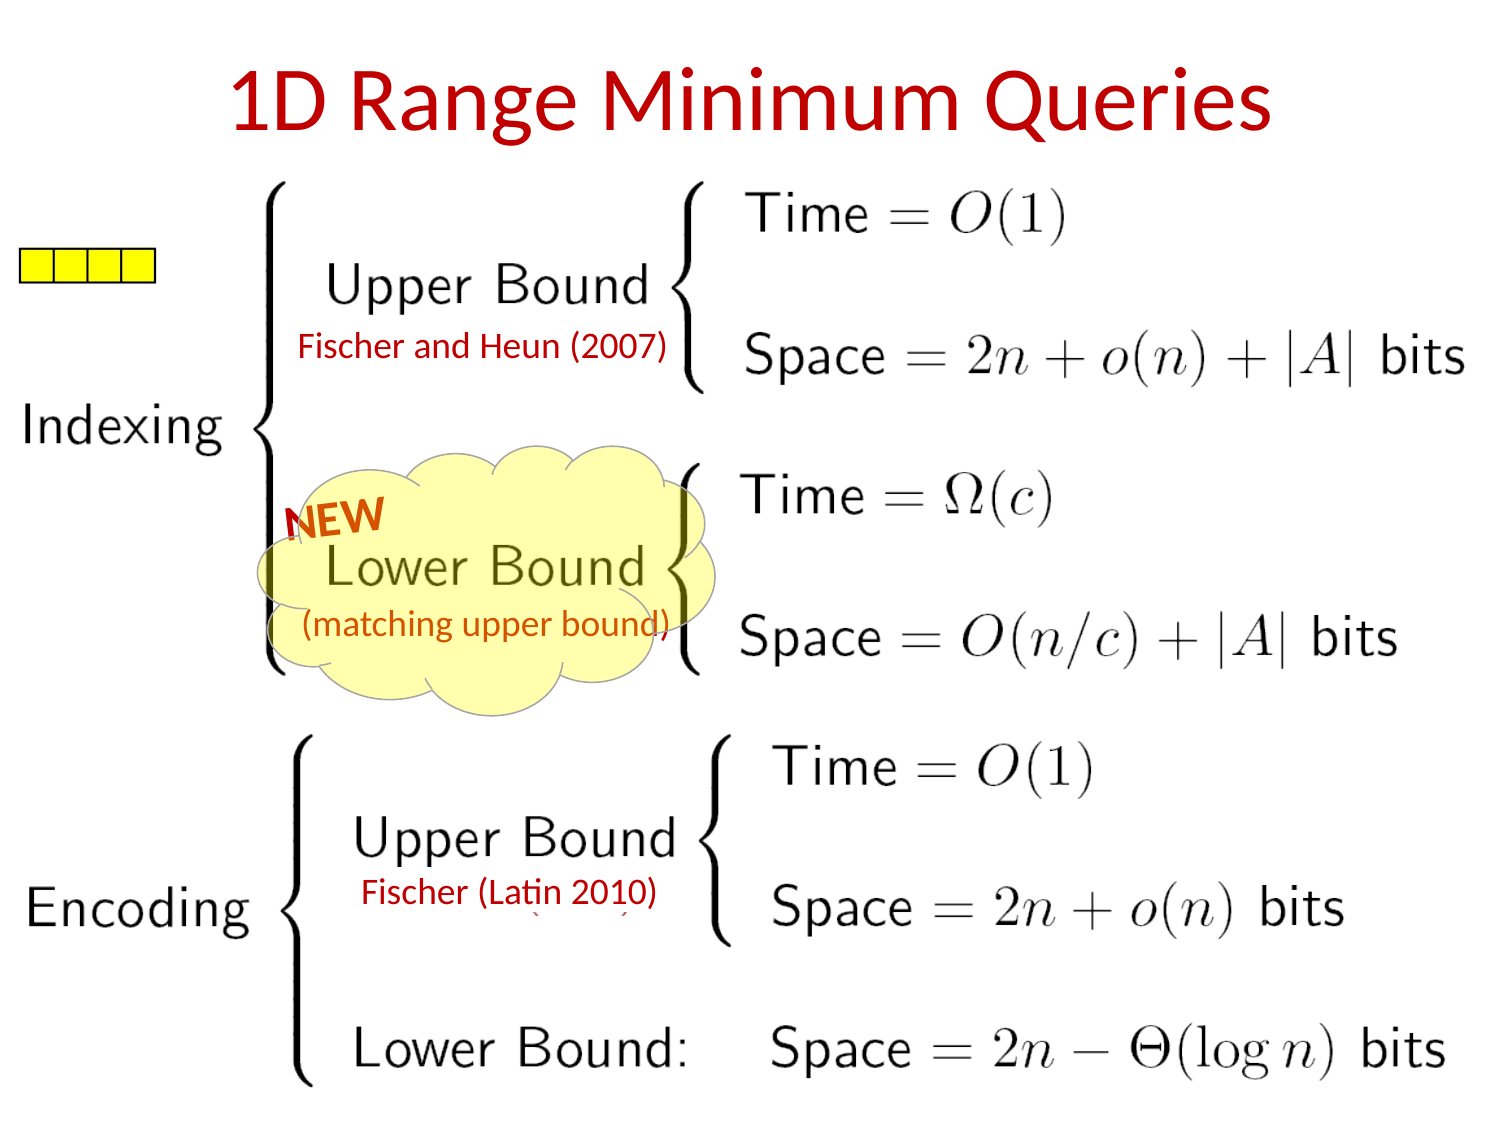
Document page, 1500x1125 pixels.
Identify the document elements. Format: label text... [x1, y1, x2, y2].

title 1D Range Minimum Queries [75, 0, 1425, 169]
picture [11, 171, 1468, 1120]
